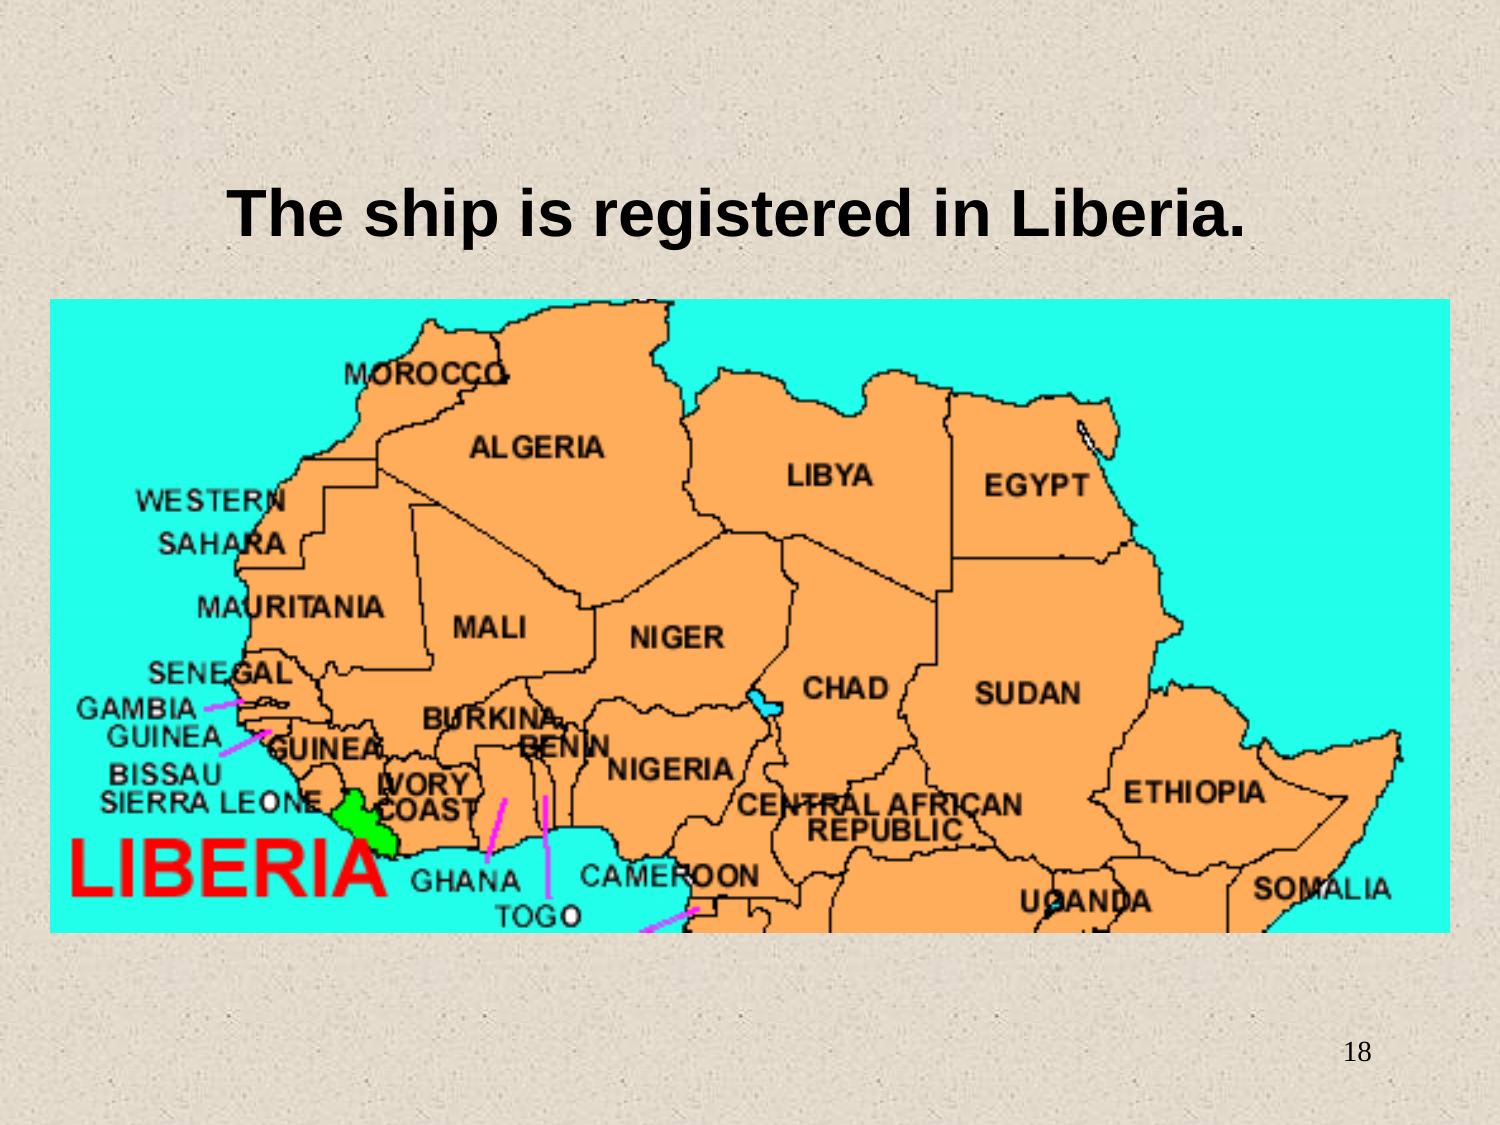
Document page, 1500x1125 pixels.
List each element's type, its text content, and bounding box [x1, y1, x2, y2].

text_box The ship is registered in Liberia. [187, 162, 1288, 258]
picture [0, 0, 1500, 1125]
slide_number 18 [1074, 1025, 1388, 1100]
